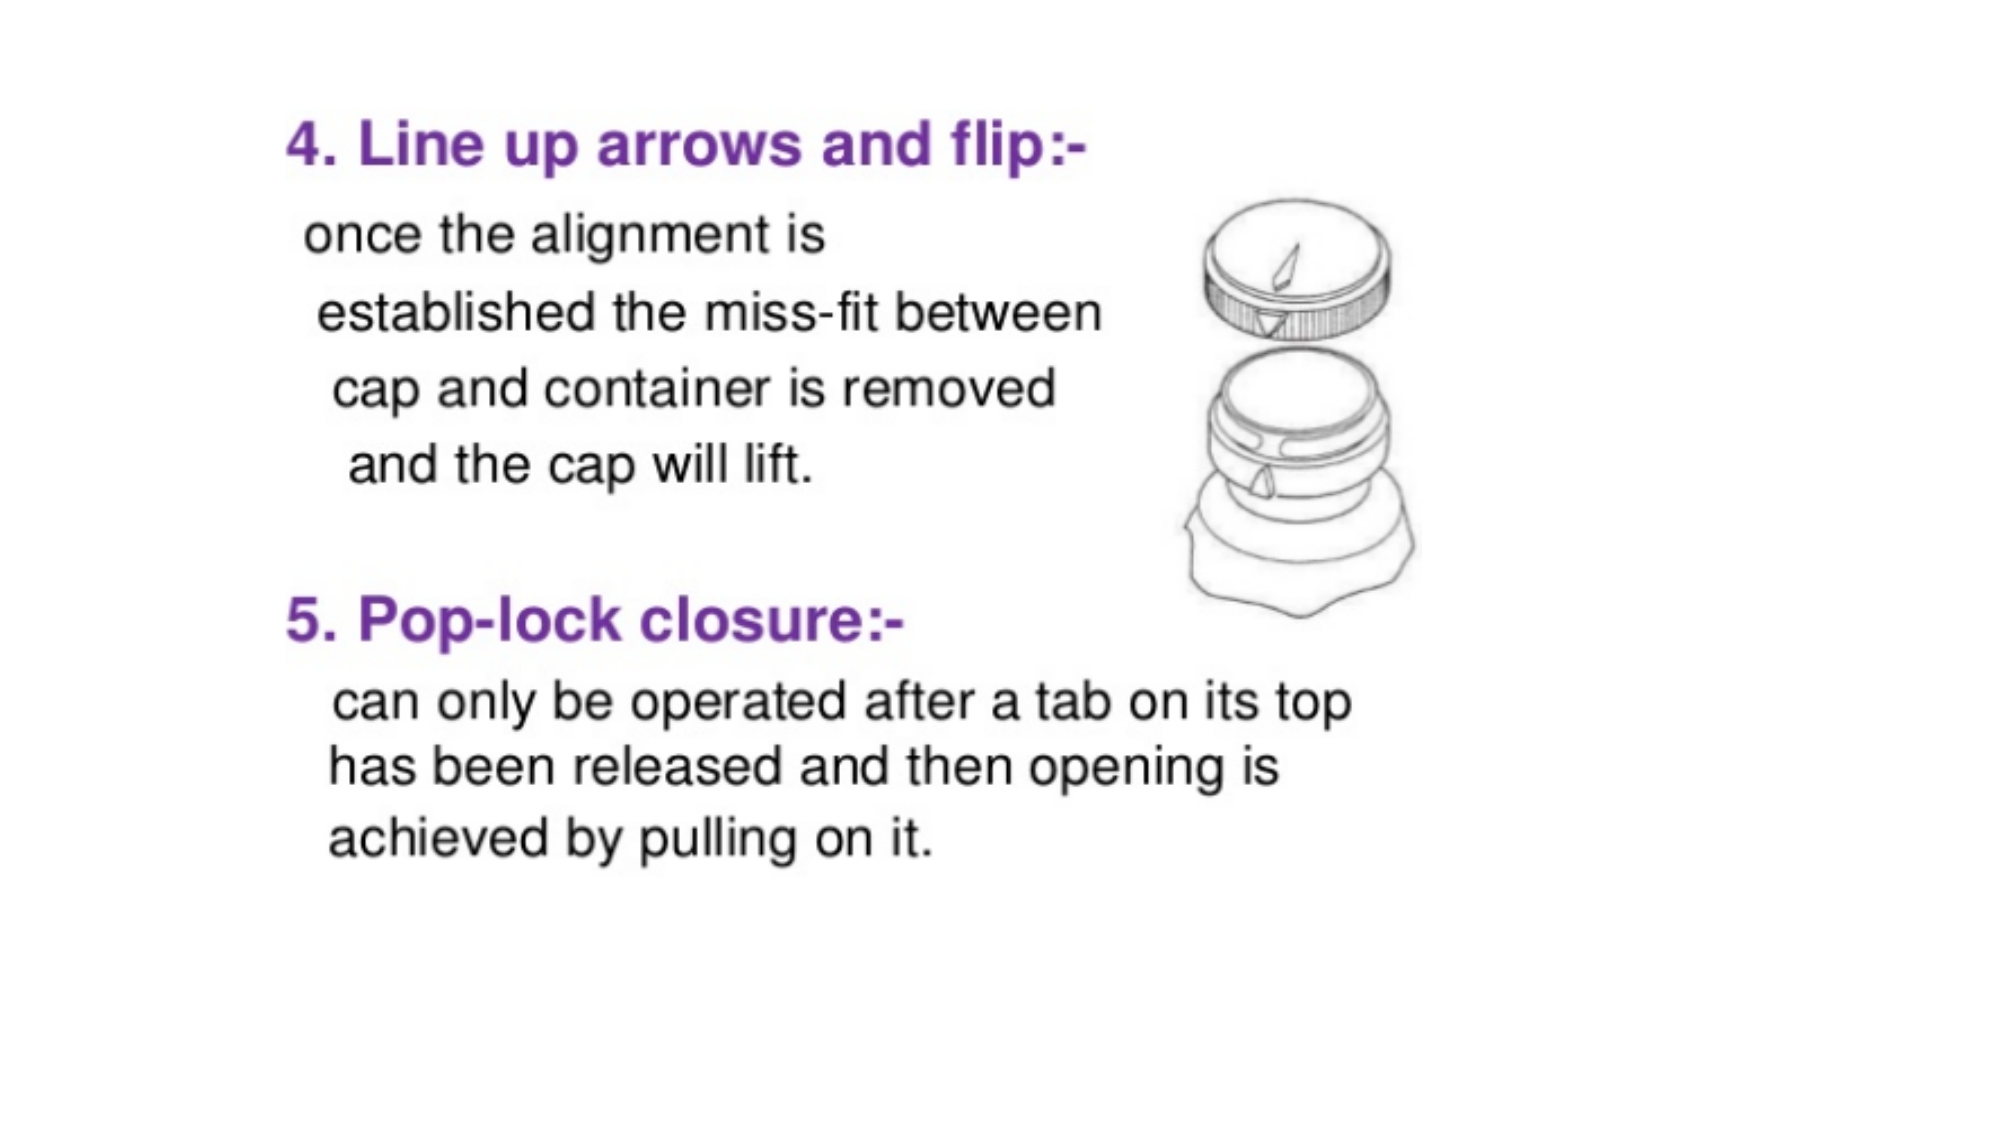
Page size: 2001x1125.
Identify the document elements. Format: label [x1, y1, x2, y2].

picture [285, 73, 1422, 1012]
